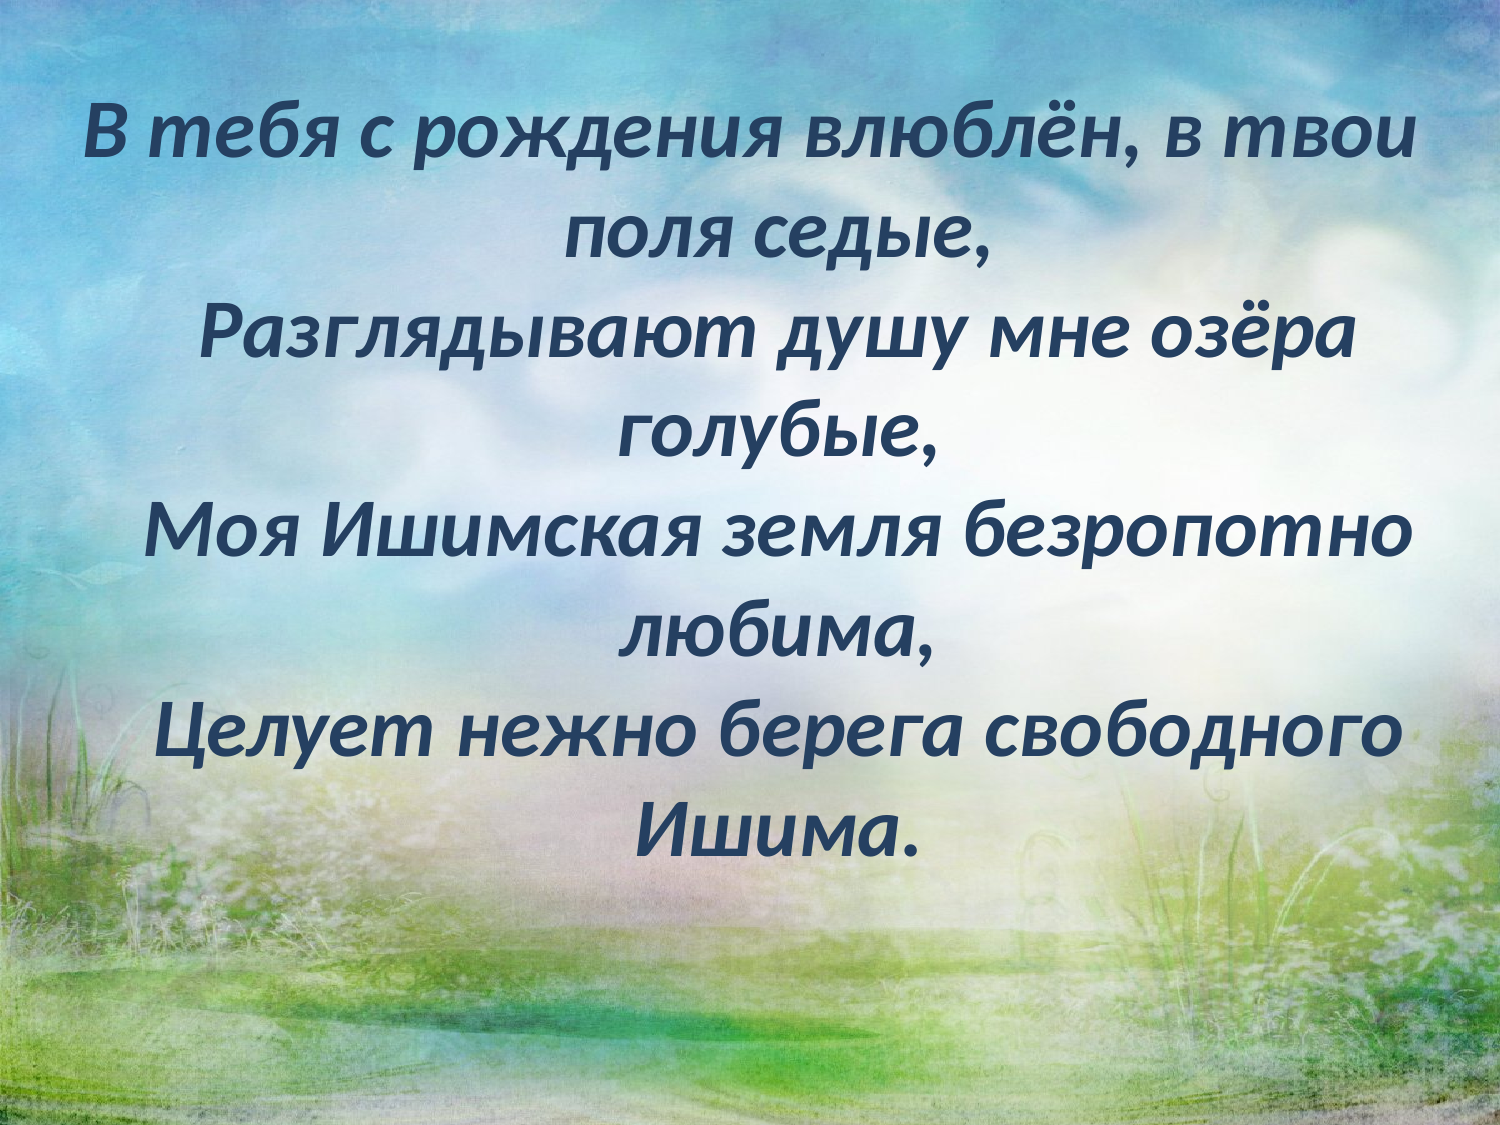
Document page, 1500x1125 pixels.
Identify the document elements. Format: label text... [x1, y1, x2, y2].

list В тебя с рождения влюблён, в твои поля седые, Разглядывают душу мне озёра голубые, Моя Ишимская земля безропотно любима, Целует нежно берега свободного Ишима. [29, 66, 1473, 1005]
picture [0, 0, 1500, 1125]
